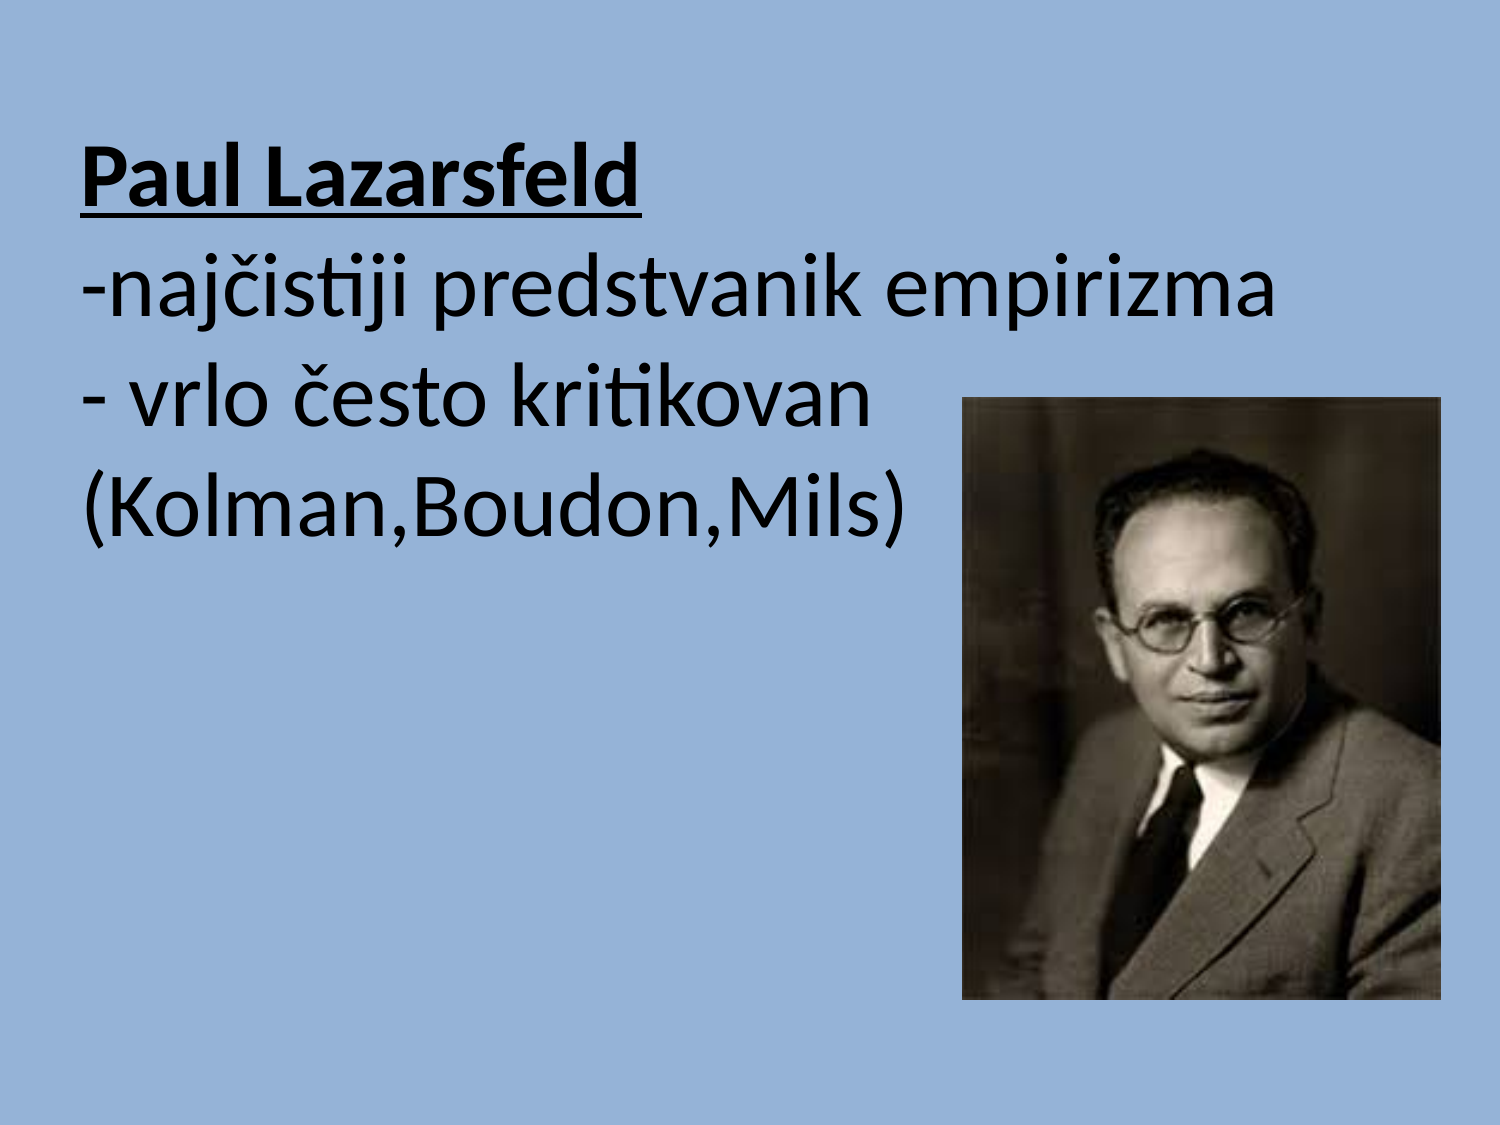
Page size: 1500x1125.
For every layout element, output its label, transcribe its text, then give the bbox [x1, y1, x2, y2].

title Paul Lazarsfeld -najčistiji predstvanik empirizma - vrlo često kritikovan (Kolman,Boudon,Mils) [64, 0, 1449, 868]
picture [962, 396, 1441, 1000]
